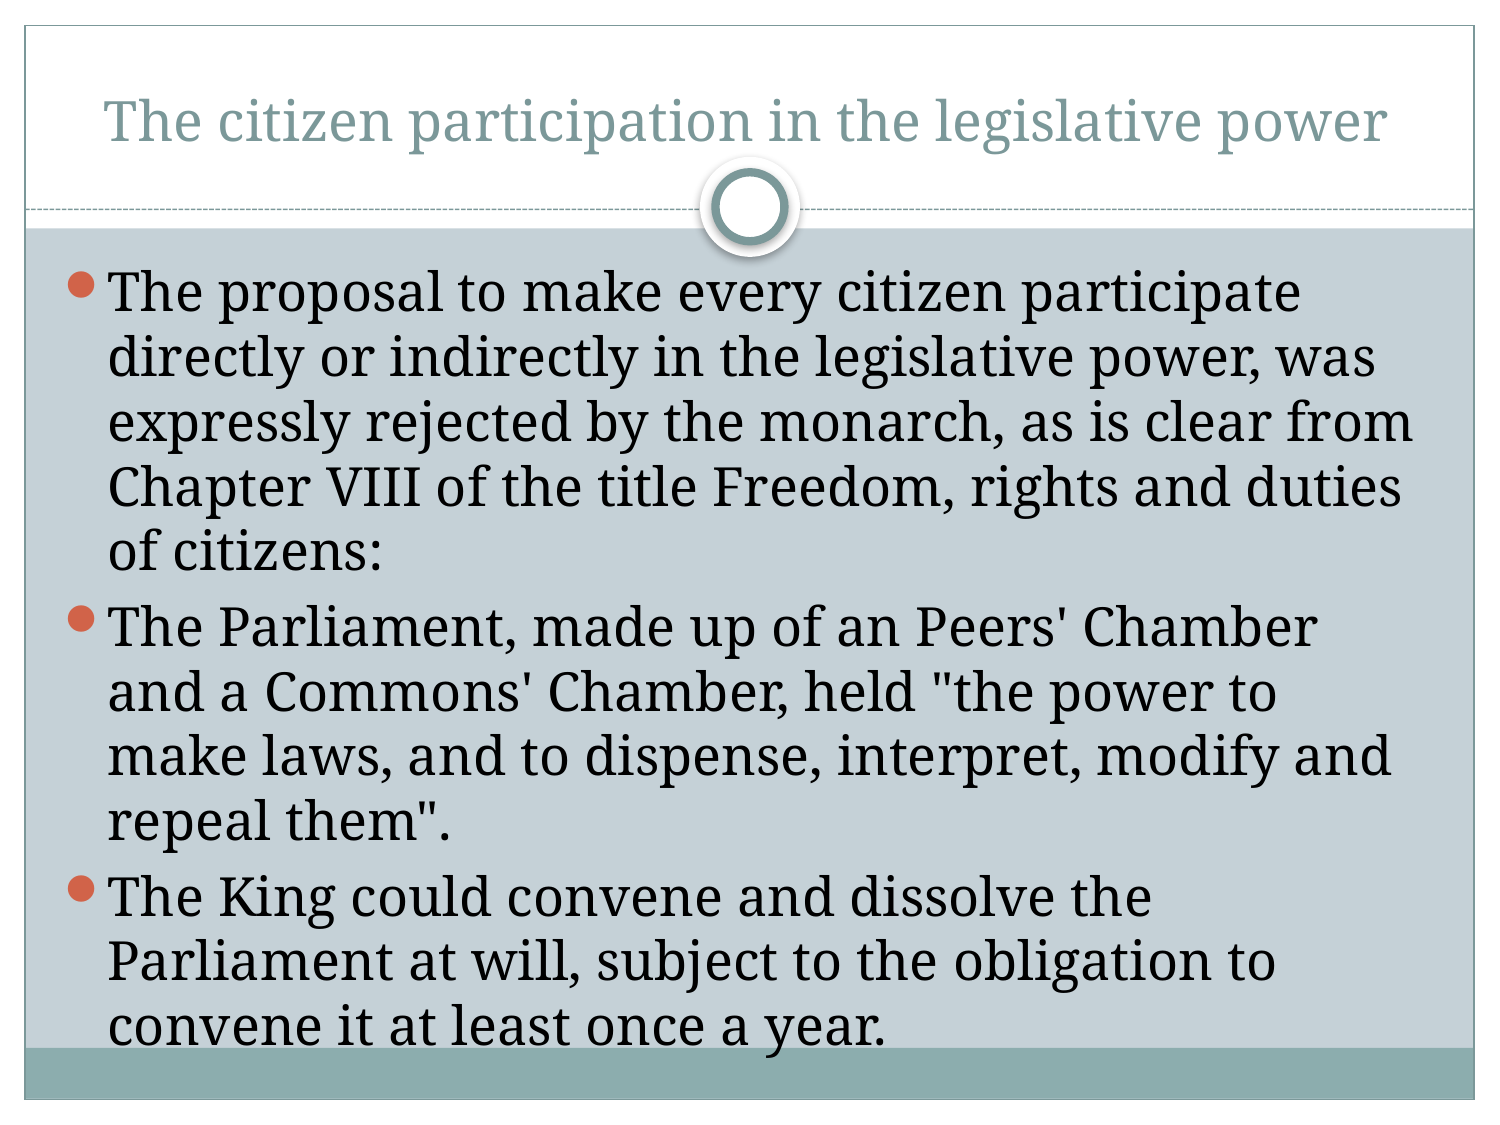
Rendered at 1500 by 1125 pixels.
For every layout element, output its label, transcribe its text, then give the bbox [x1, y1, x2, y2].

list The proposal to make every citizen participate directly or indirectly in the legislative power, was expressly rejected by the monarch, as is clear from Chapter VIII of the title Freedom, rights and duties of citizens: The Parliament, made up of an Peers' Chamber and a Commons' Chamber, held "the power to make laws, and to dispense, interpret, modify and repeal them". The King could convene and dissolve the Parliament at will, subject to the obligation to convene it at least once a year. [49, 250, 1445, 1067]
title The citizen participation in the legislative power [23, 35, 1471, 160]
